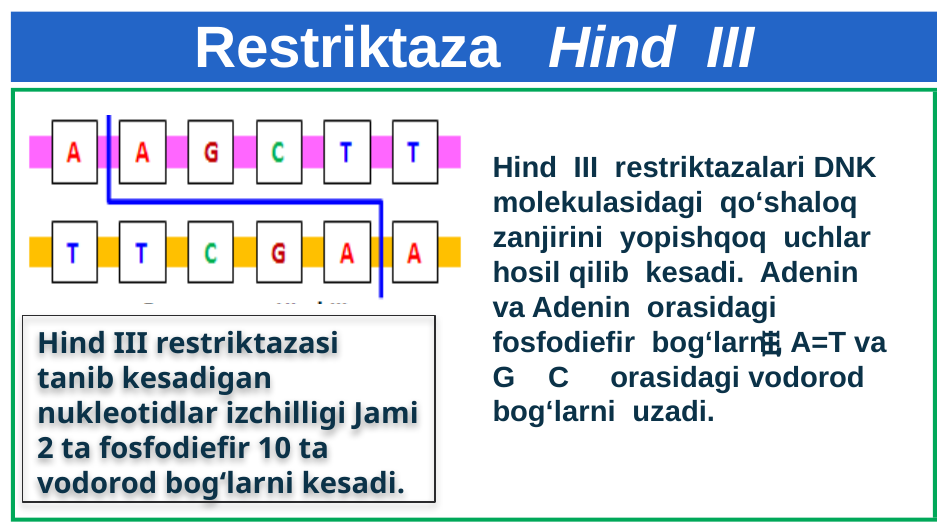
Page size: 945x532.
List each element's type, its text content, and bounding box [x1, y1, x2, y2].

title Restriktaza Hind III [23, 17, 926, 82]
text_box Hind III restriktazasi tanib kesadigan nukleotidlar izchilligi Jami 2 ta fosfodiefir 10 ta vodorod bog‘larni kesadi. [22, 315, 436, 503]
text_box Hind III restriktazalari DNK molekulasidagi qo‘shaloq zanjirini yopishqoq uchlar hosil qilib kesadi. Adenin va Adenin orasidagi fosfodiefir bog‘larni, A=T va G C orasidagi vodorod bog‘larni uzadi. [477, 140, 913, 436]
text_box III [750, 315, 794, 379]
picture [22, 115, 471, 304]
